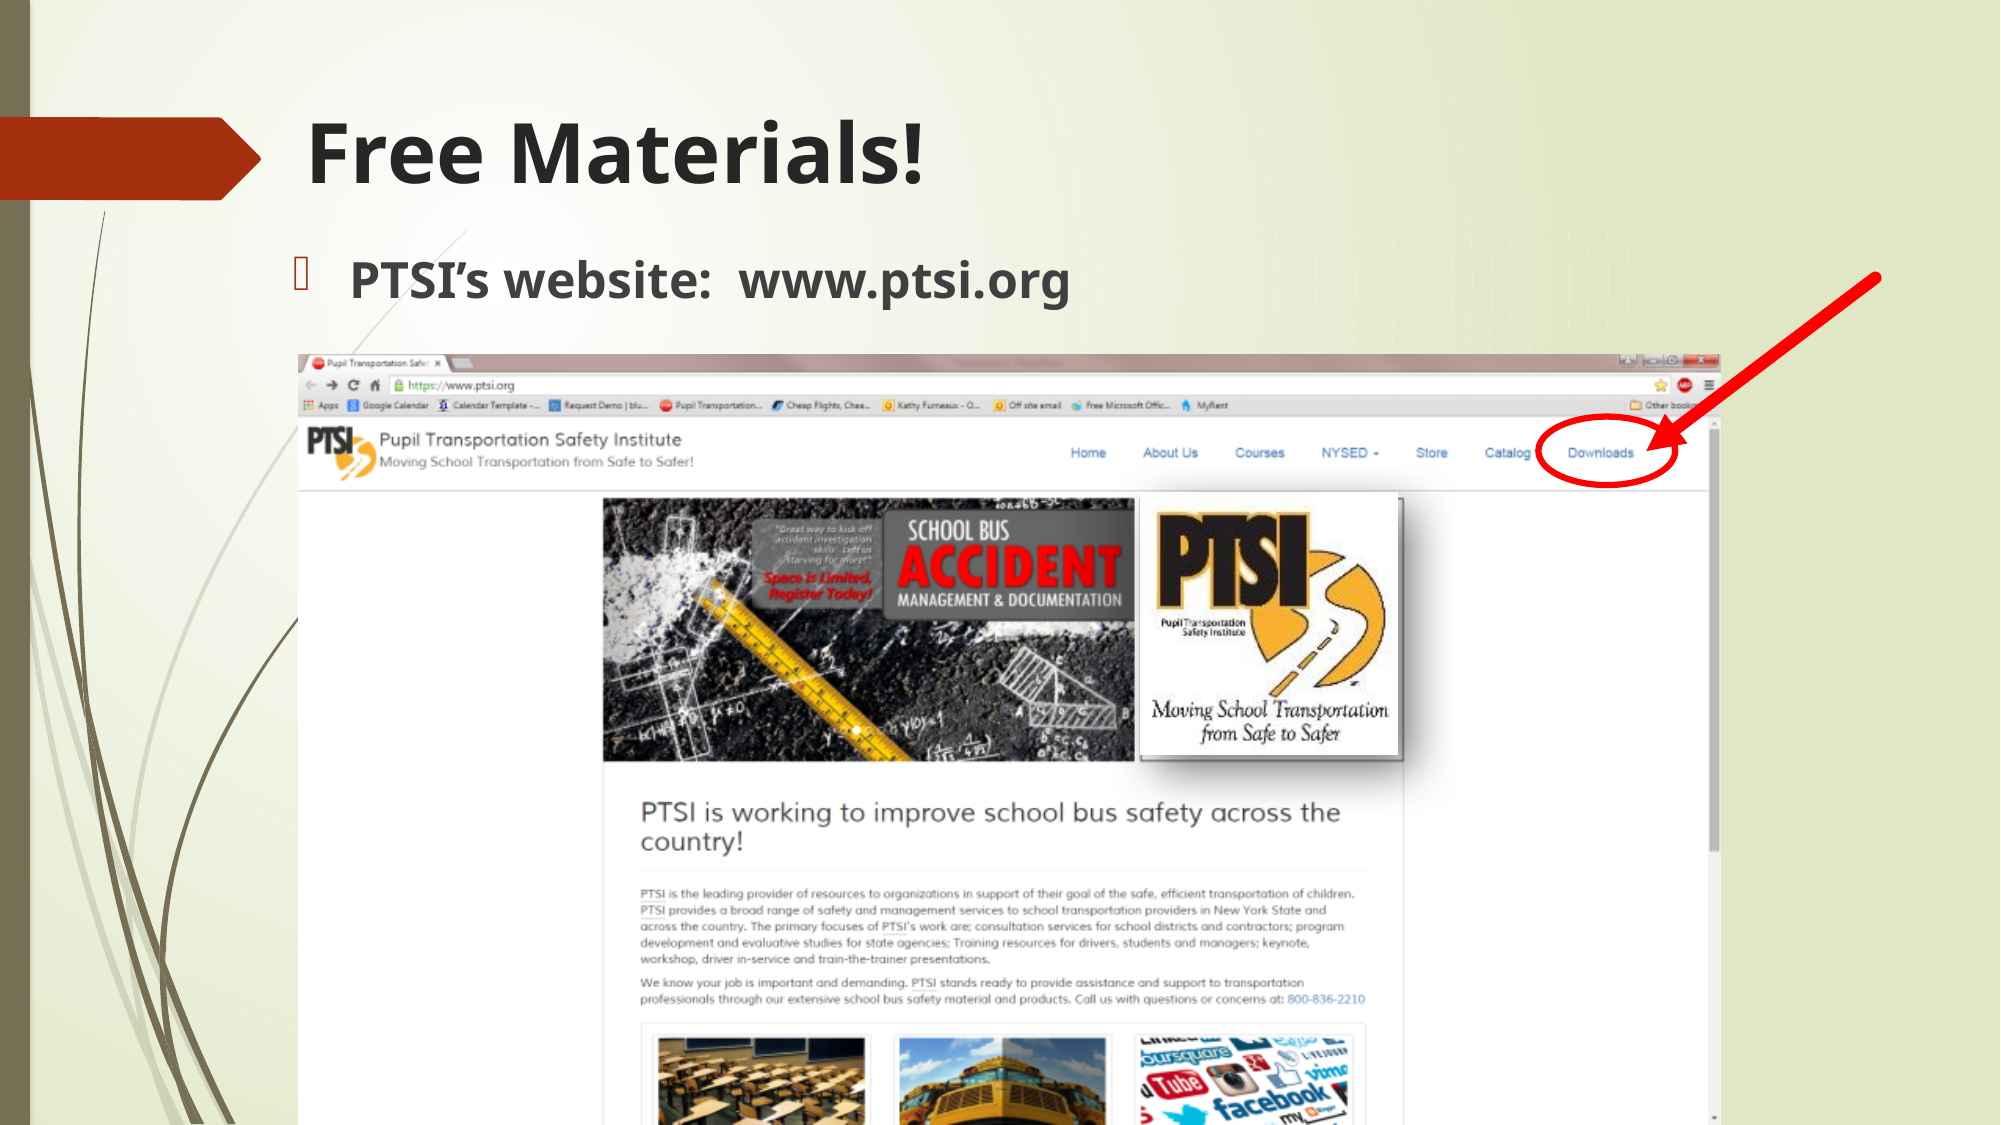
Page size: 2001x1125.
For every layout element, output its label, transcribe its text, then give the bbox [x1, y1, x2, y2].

list PTSI’s website: www.ptsi.org [277, 240, 1741, 861]
title Free Materials! [290, 92, 1752, 276]
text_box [1646, 277, 1876, 452]
picture [298, 354, 1721, 1125]
